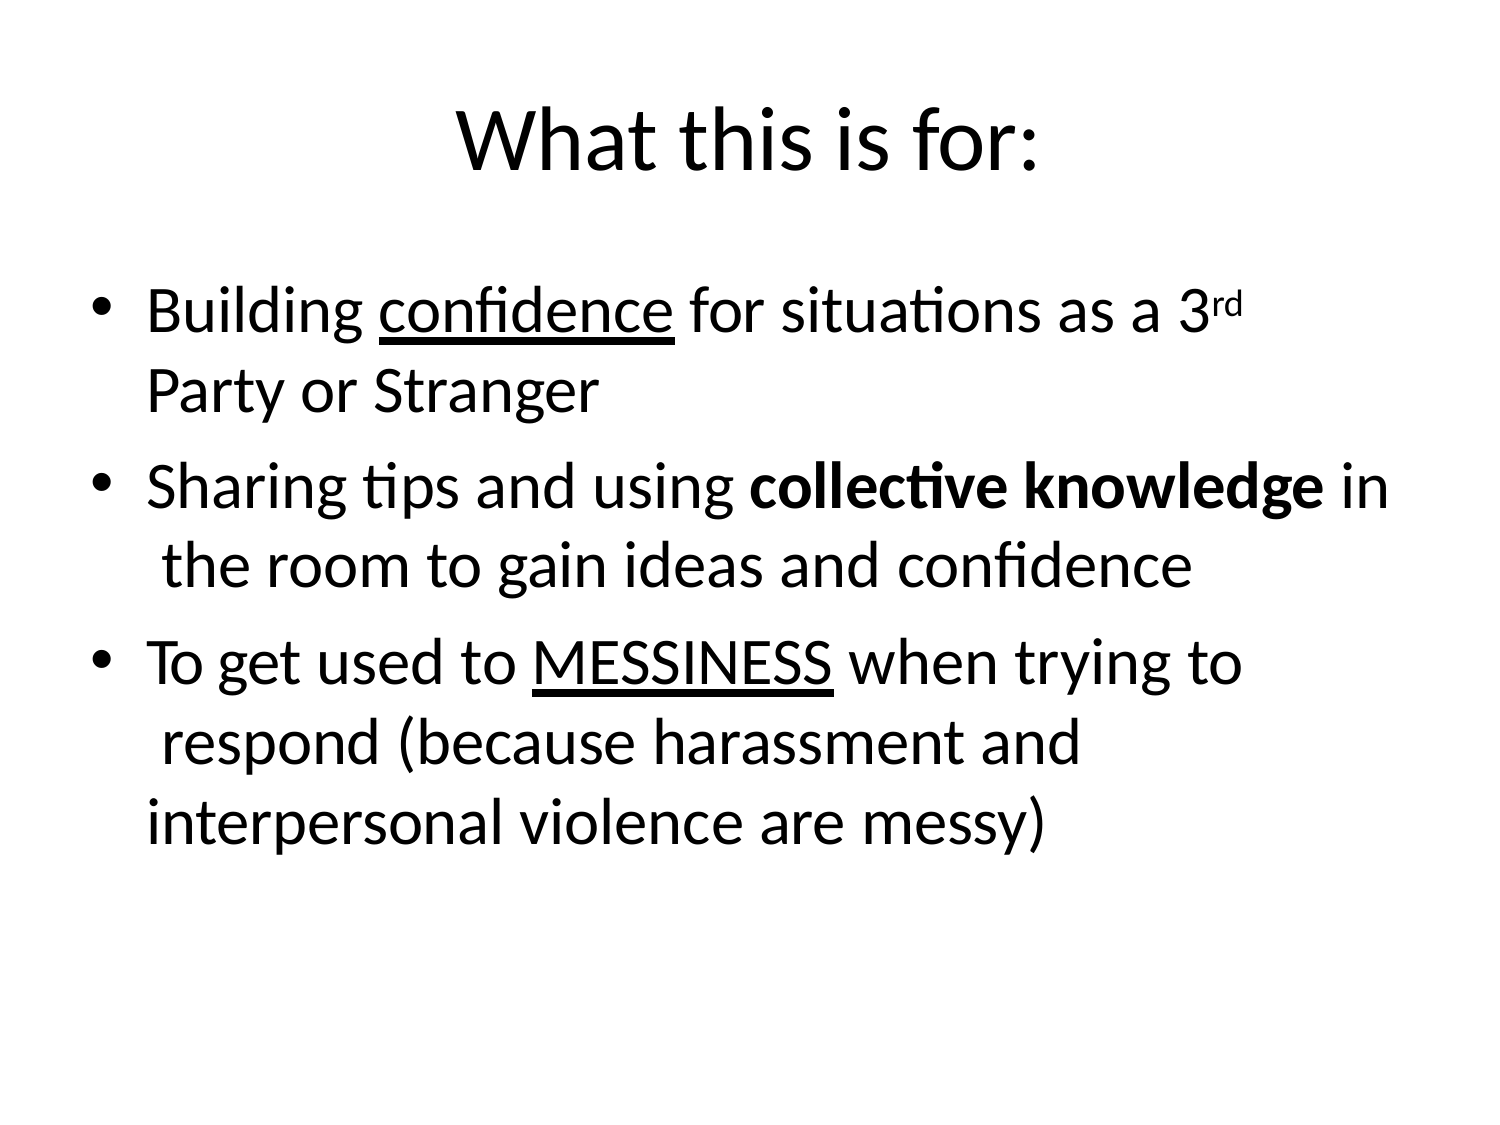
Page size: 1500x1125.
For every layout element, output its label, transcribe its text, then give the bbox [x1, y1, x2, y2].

title What this is for: [452, 76, 1048, 263]
text_box Building confidence for situations as a 3rd Party or Stranger Sharing tips and using collective knowledge in the room to gain ideas and confidence To get used to MESSINESS when trying to respond (because harassment and interpersonal violence are messy) [87, 263, 1403, 858]
